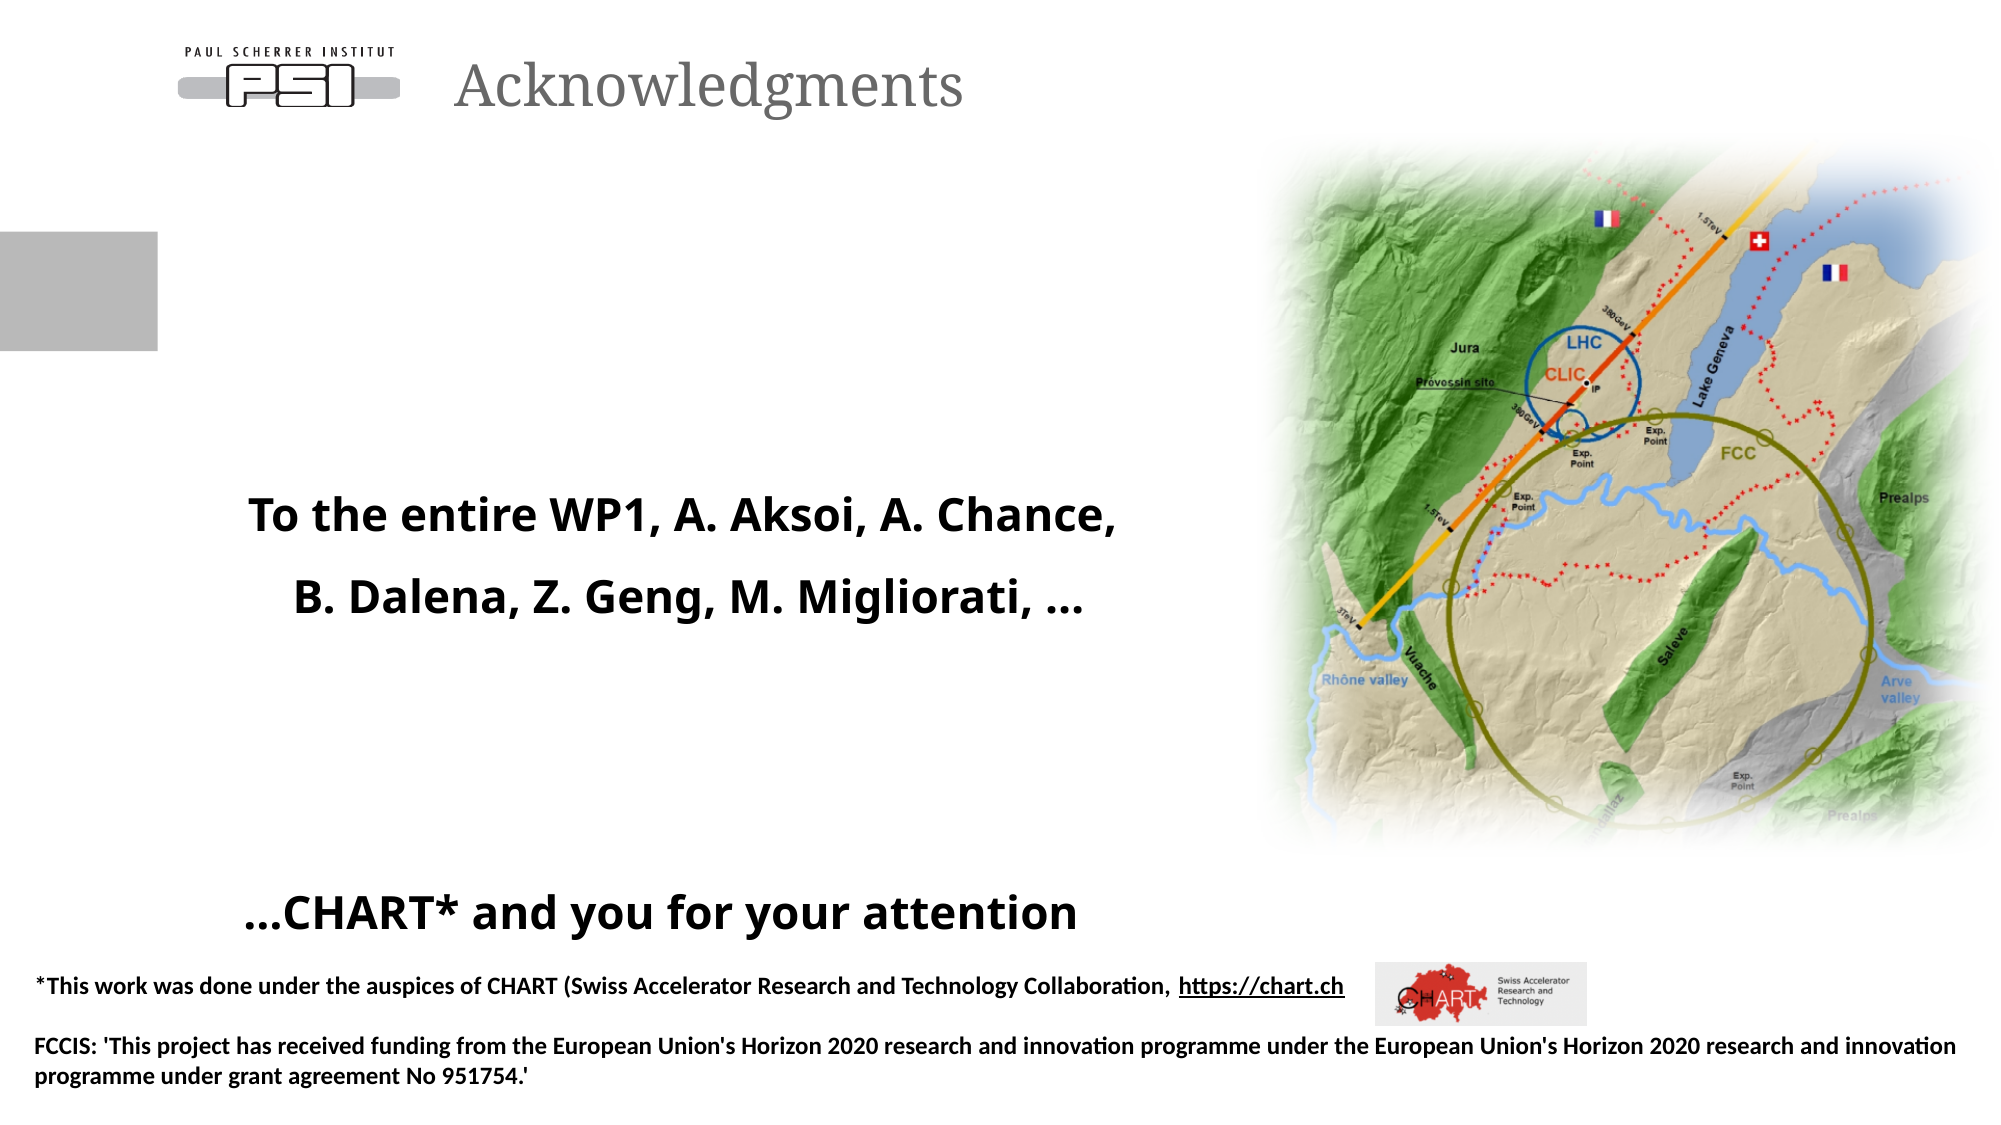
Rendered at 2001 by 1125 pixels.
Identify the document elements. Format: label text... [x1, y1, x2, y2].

text_box To the entire WP1, A. Aksoi, A. Chance, B. Dalena, Z. Geng, M. Migliorati, … [180, 450, 1197, 631]
picture [1375, 962, 1587, 1026]
picture [1255, 131, 1999, 858]
title Acknowledgments [454, 47, 1922, 132]
text_box *This work was done under the auspices of CHART (Swiss Accelerator Research and Technology Collaboration, https://chart.ch FCCIS: 'This project has received funding from the European Union's Horizon 2020 research and innovation programme under the European Union's Horizon 2020 research and innovation programme under grant agreement No 951754.' [19, 962, 2000, 1097]
text_box …CHART* and you for your attention [243, 878, 1237, 962]
